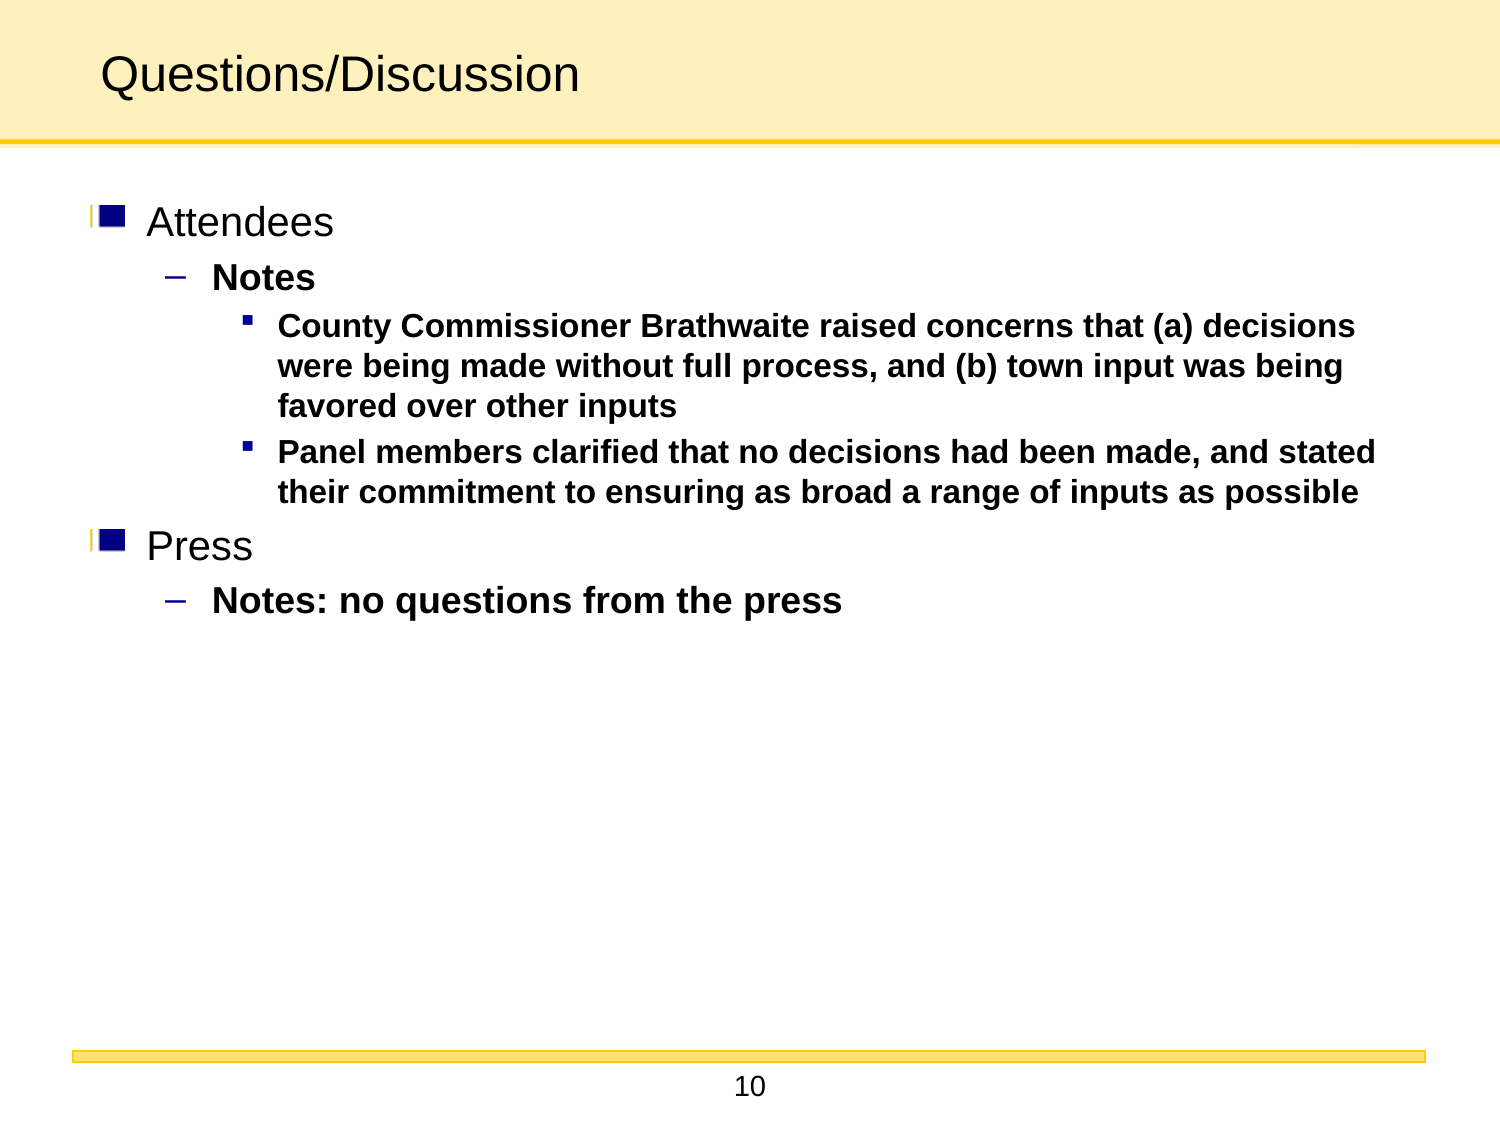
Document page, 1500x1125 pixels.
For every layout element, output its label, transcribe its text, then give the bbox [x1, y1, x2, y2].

picture [90, 529, 125, 559]
picture [90, 205, 125, 235]
title Questions/Discussion [85, 36, 1436, 105]
footer 10 [512, 1024, 988, 1103]
list Attendees Notes County Commissioner Brathwaite raised concerns that (a) decisions were being made without full process, and (b) town input was being favored over other inputs Panel members clarified that no decisions had been made, and stated their commitment to ensuring as broad a range of inputs as possible Press Notes: no questions from the press [74, 187, 1426, 1006]
